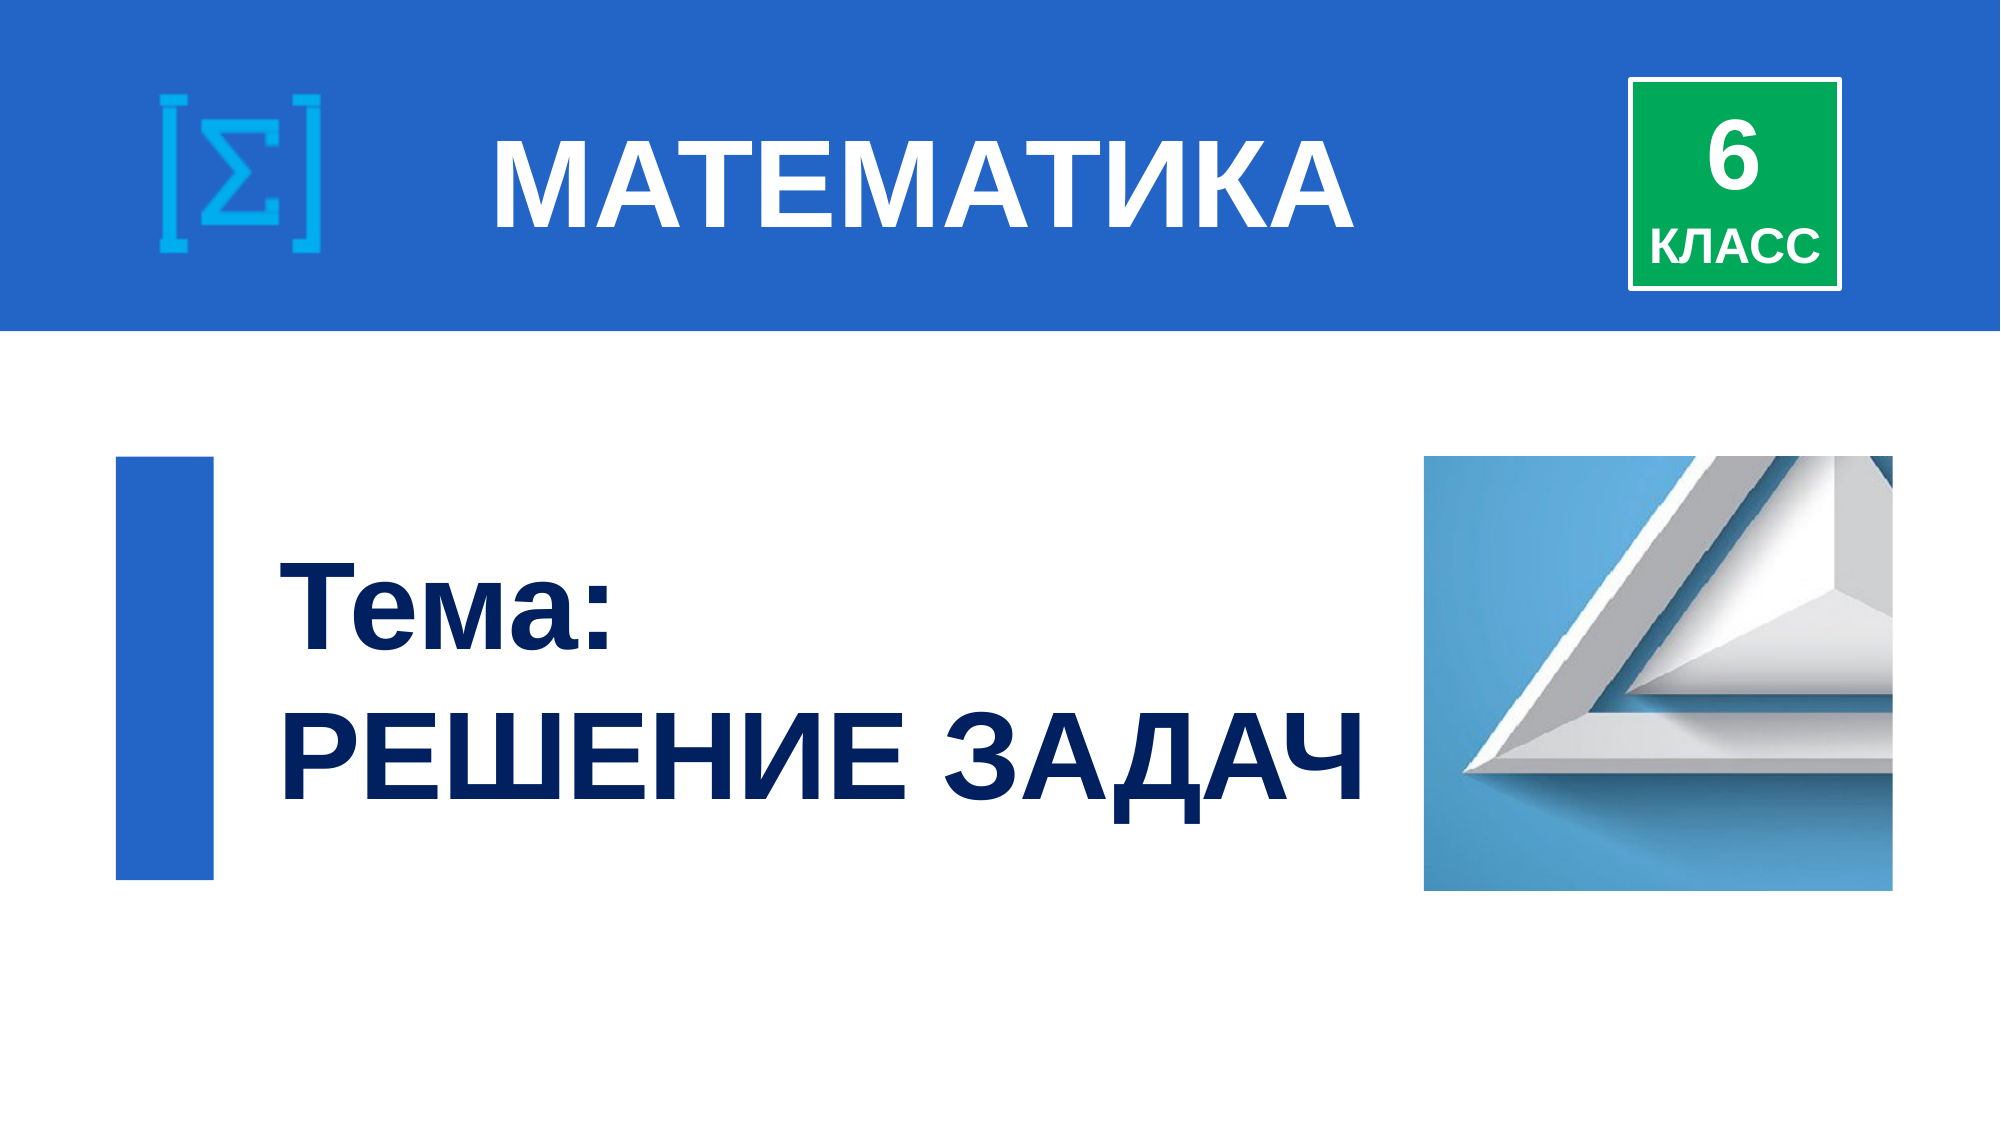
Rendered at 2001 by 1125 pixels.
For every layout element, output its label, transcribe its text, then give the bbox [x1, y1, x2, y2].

text_box [0, 0, 2000, 332]
text_box [1630, 79, 1840, 209]
title МАТЕМАТИКА [485, 78, 1548, 272]
text_box [1630, 274, 1840, 289]
picture [136, 73, 335, 276]
text_box Тема: РЕШЕНИЕ ЗАДАЧ [273, 519, 1402, 825]
text_box [115, 456, 214, 881]
text_box 6 [1687, 84, 1782, 209]
text_box [1423, 456, 1893, 891]
text_box КЛАСС [1630, 209, 1840, 274]
